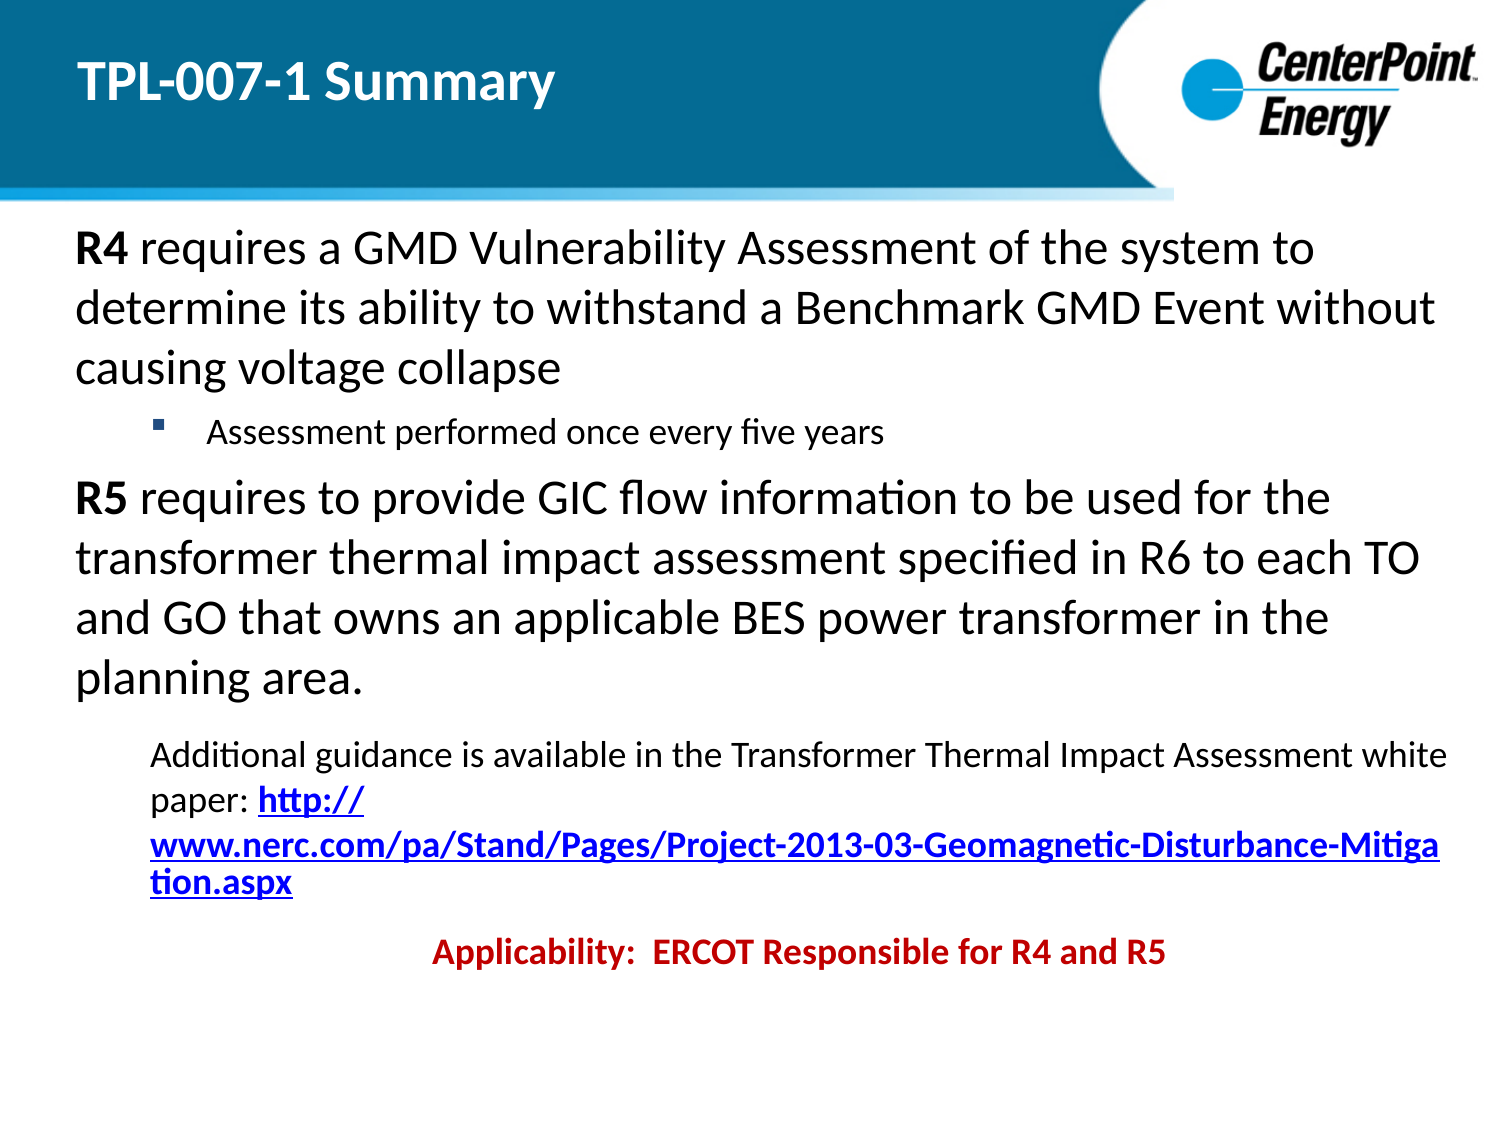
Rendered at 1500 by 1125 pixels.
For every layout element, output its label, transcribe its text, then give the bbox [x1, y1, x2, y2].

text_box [0, 0, 1500, 206]
text_box R4 requires a GMD Vulnerability Assessment of the system to determine its ability to withstand a Benchmark GMD Event without causing voltage collapse Assessment performed once every five years R5 requires to provide GIC flow information to be used for the transformer thermal impact assessment specified in R6 to each TO and GO that owns an applicable BES power transformer in the planning area. Additional guidance is available in the Transformer Thermal Impact Assessment white paper: http://www.nerc.com/pa/Stand/Pages/Project-2013-03-Geomagnetic-Disturbance-Mitigation.aspx Applicability: ERCOT Responsible for R4 and R5 [60, 215, 1473, 942]
